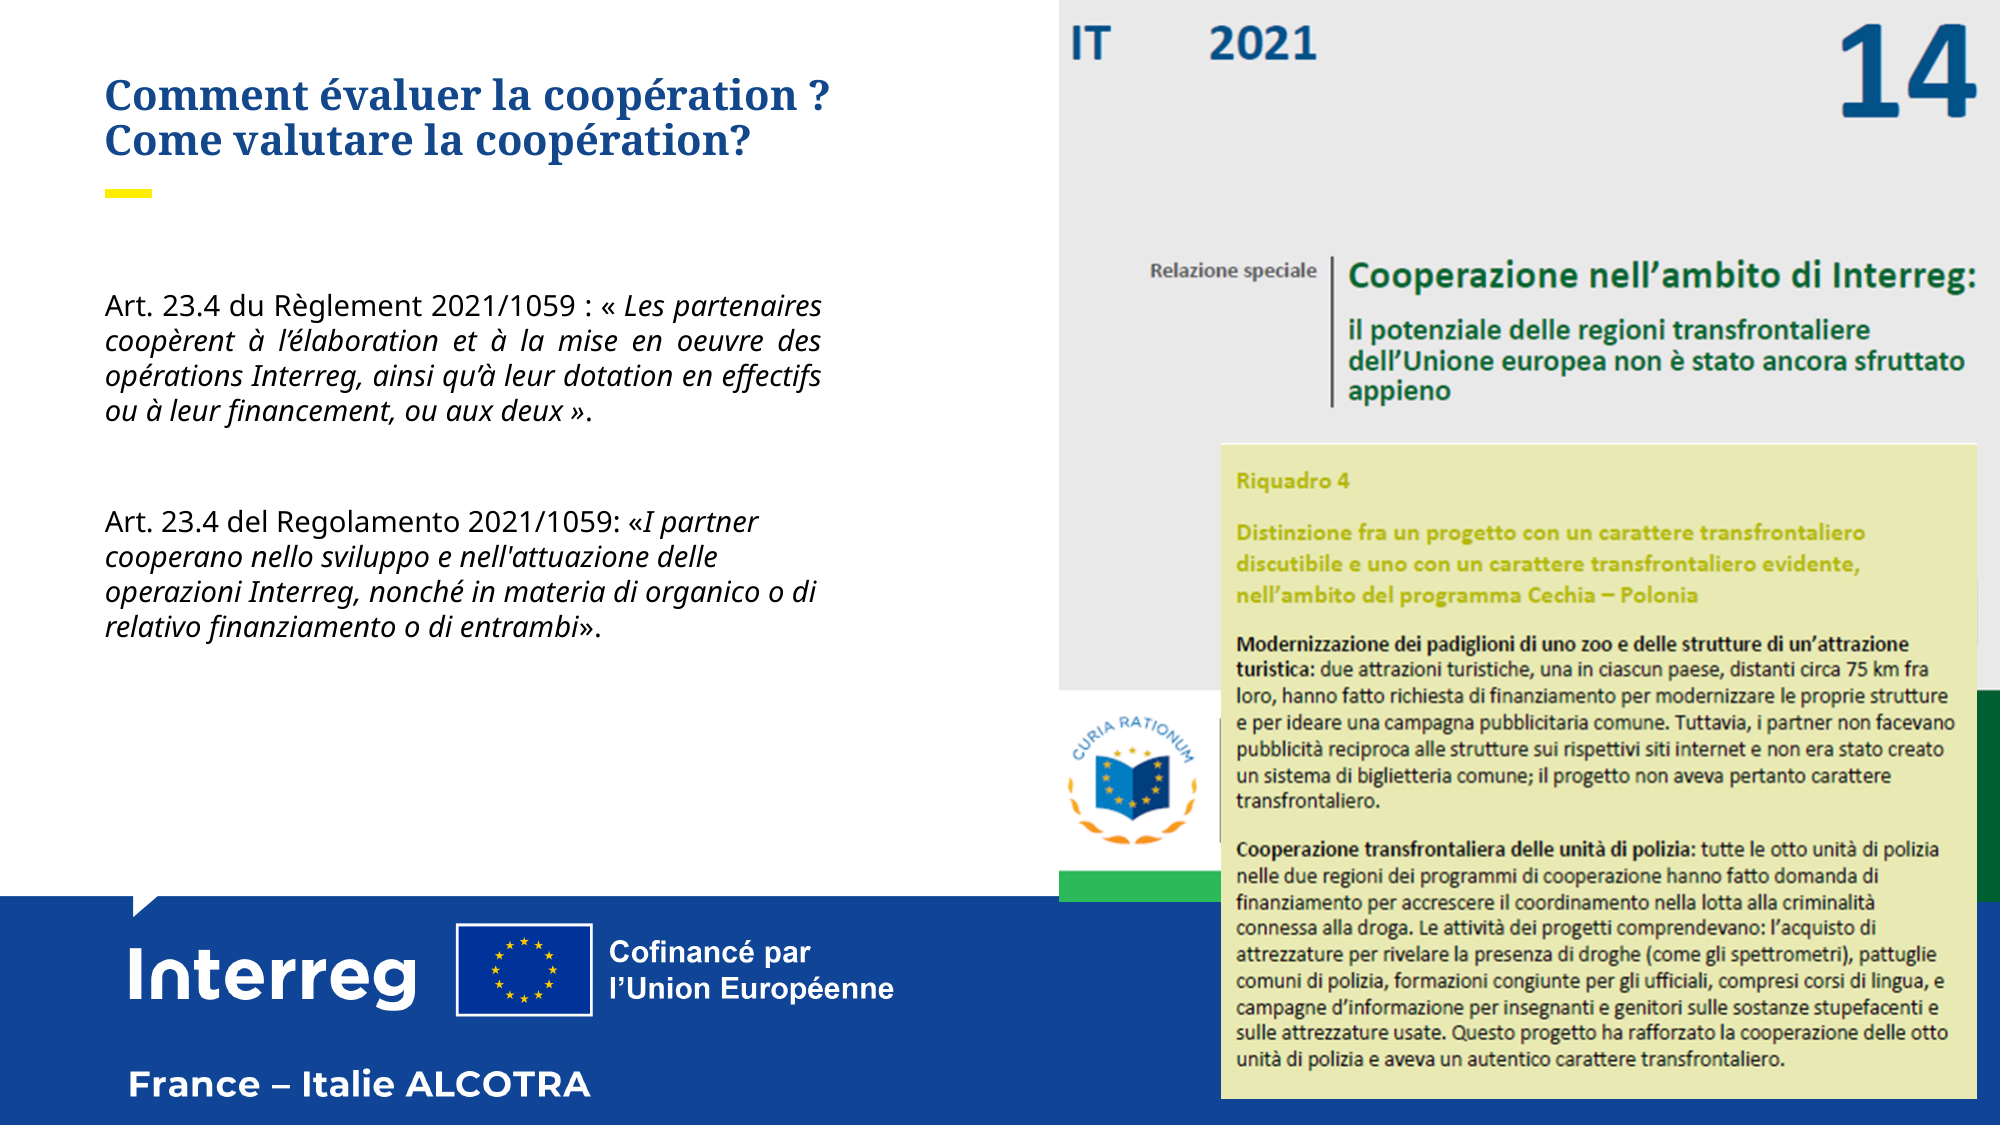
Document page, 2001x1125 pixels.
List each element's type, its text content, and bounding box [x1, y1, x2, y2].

picture [0, 0, 2000, 1125]
list Art. 23.4 du Règlement 2021/1059 : « Les partenaires coopèrent à l’élaboration et à la mise en oeuvre des opérations Interreg, ainsi qu’à leur dotation en effectifs ou à leur financement, ou aux deux ». Art. 23.4 del Regolamento 2021/1059: «I partner cooperano nello sviluppo e nell'attuazione delle operazioni Interreg, nonché in materia di organico o di relativo finanziamento o di entrambi». [90, 279, 838, 724]
text_box Comment évaluer la coopération ? Come valutare la coopération? [90, 67, 1059, 188]
